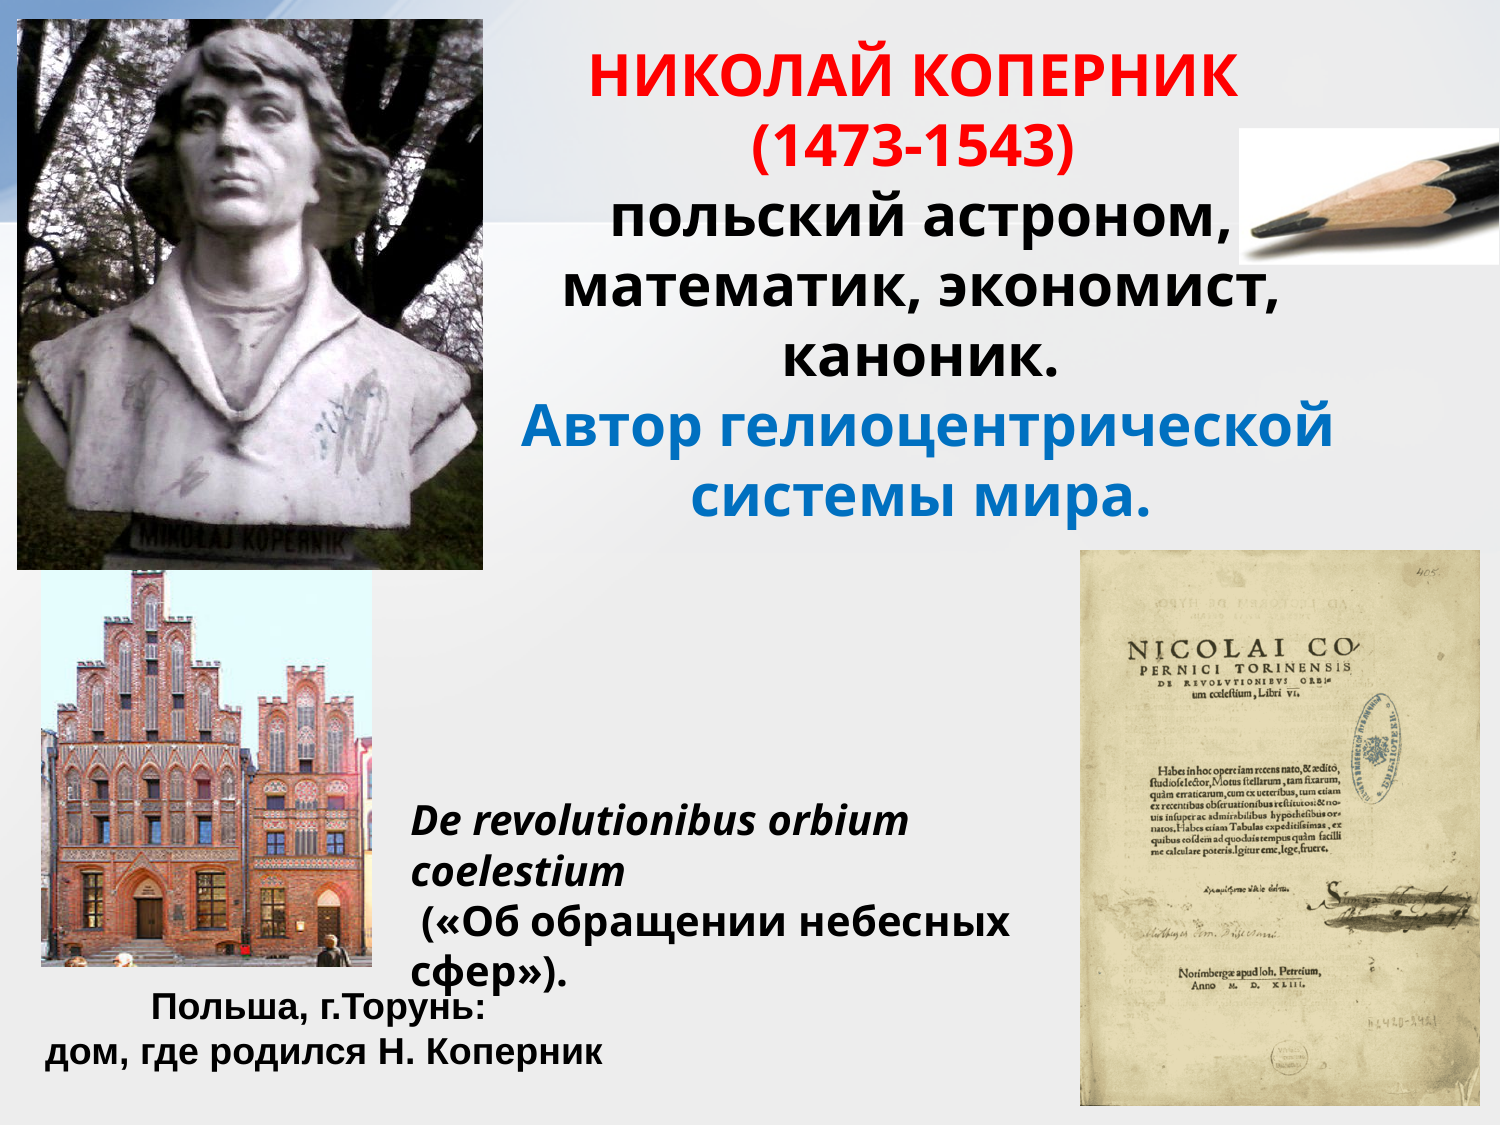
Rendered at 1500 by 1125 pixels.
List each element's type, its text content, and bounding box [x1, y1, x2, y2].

text_box НИКОЛАЙ КОПЕРНИК (1473-1543) польский астроном, математик, экономист, каноник. Автор гелиоцентрической системы мира. [490, 30, 1388, 536]
picture [0, 0, 1500, 1125]
text_box De revolutionibus orbium coelestium («Об обращении небесных сфер»). [395, 786, 1073, 1002]
text_box Польша, г.Торунь: дом, где родился Н. Коперник [17, 974, 621, 1125]
